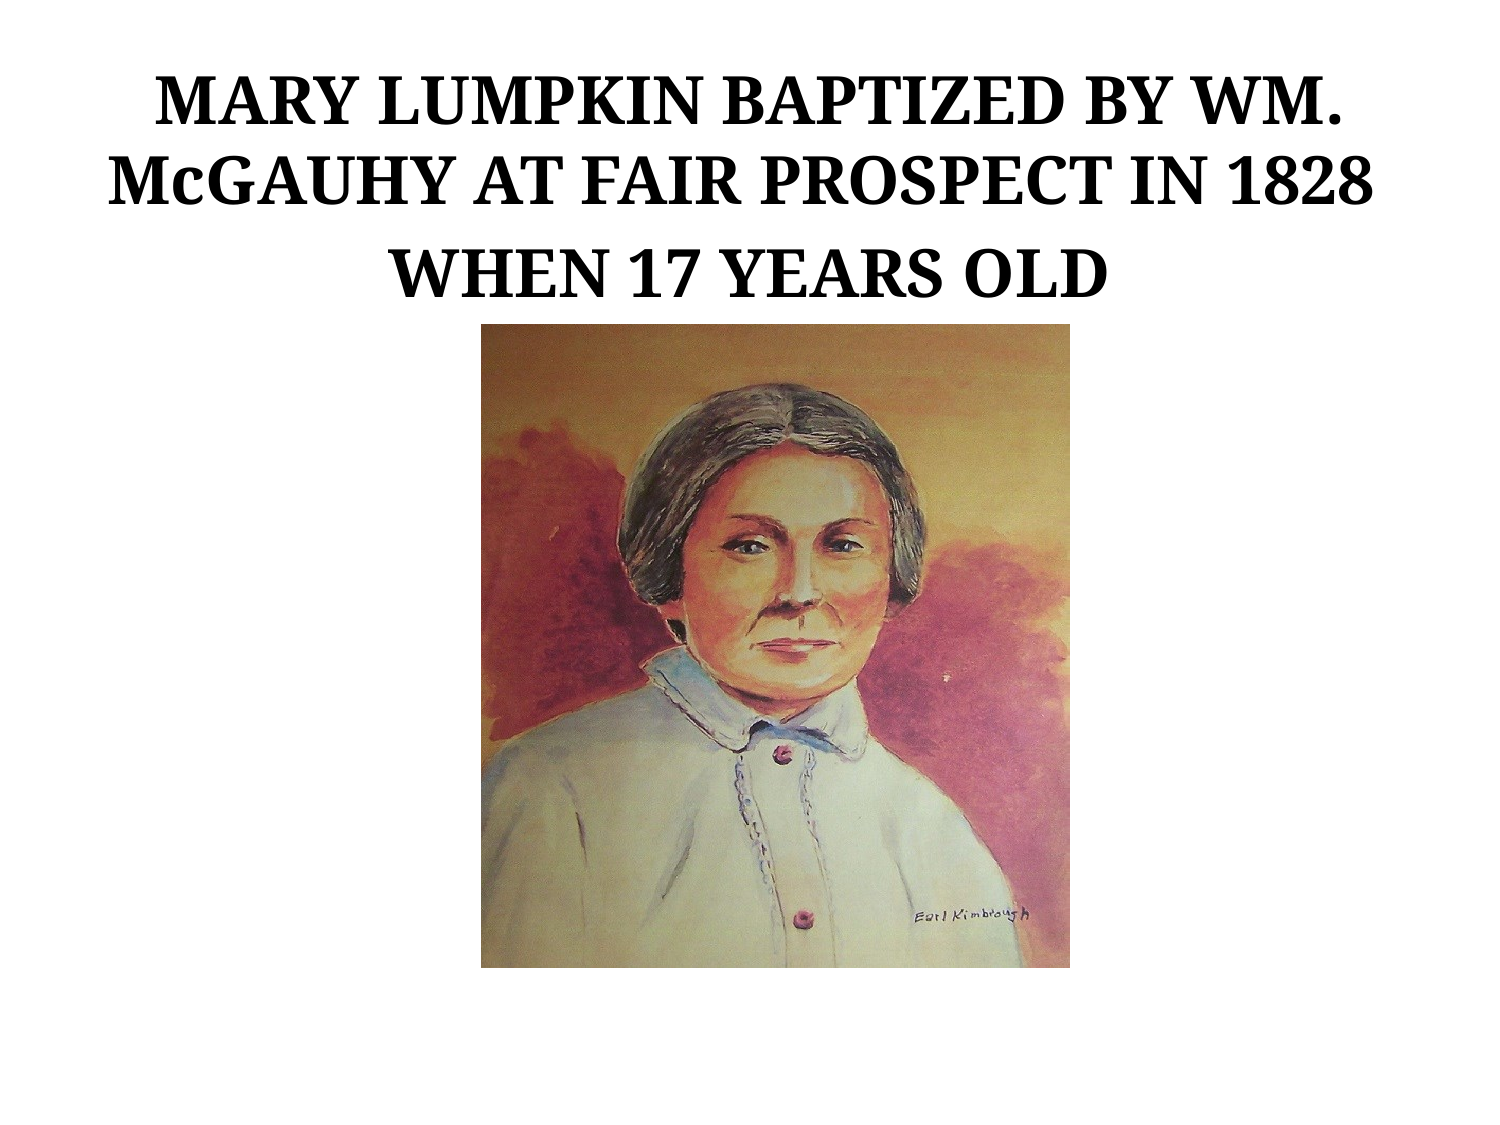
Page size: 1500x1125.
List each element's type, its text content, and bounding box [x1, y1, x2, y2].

list Mary Lumpkin Baptized by Wm. McGauhy at Fair Prospect in 1828 When 17 Years Old [75, 50, 1425, 1005]
picture [481, 324, 1070, 968]
